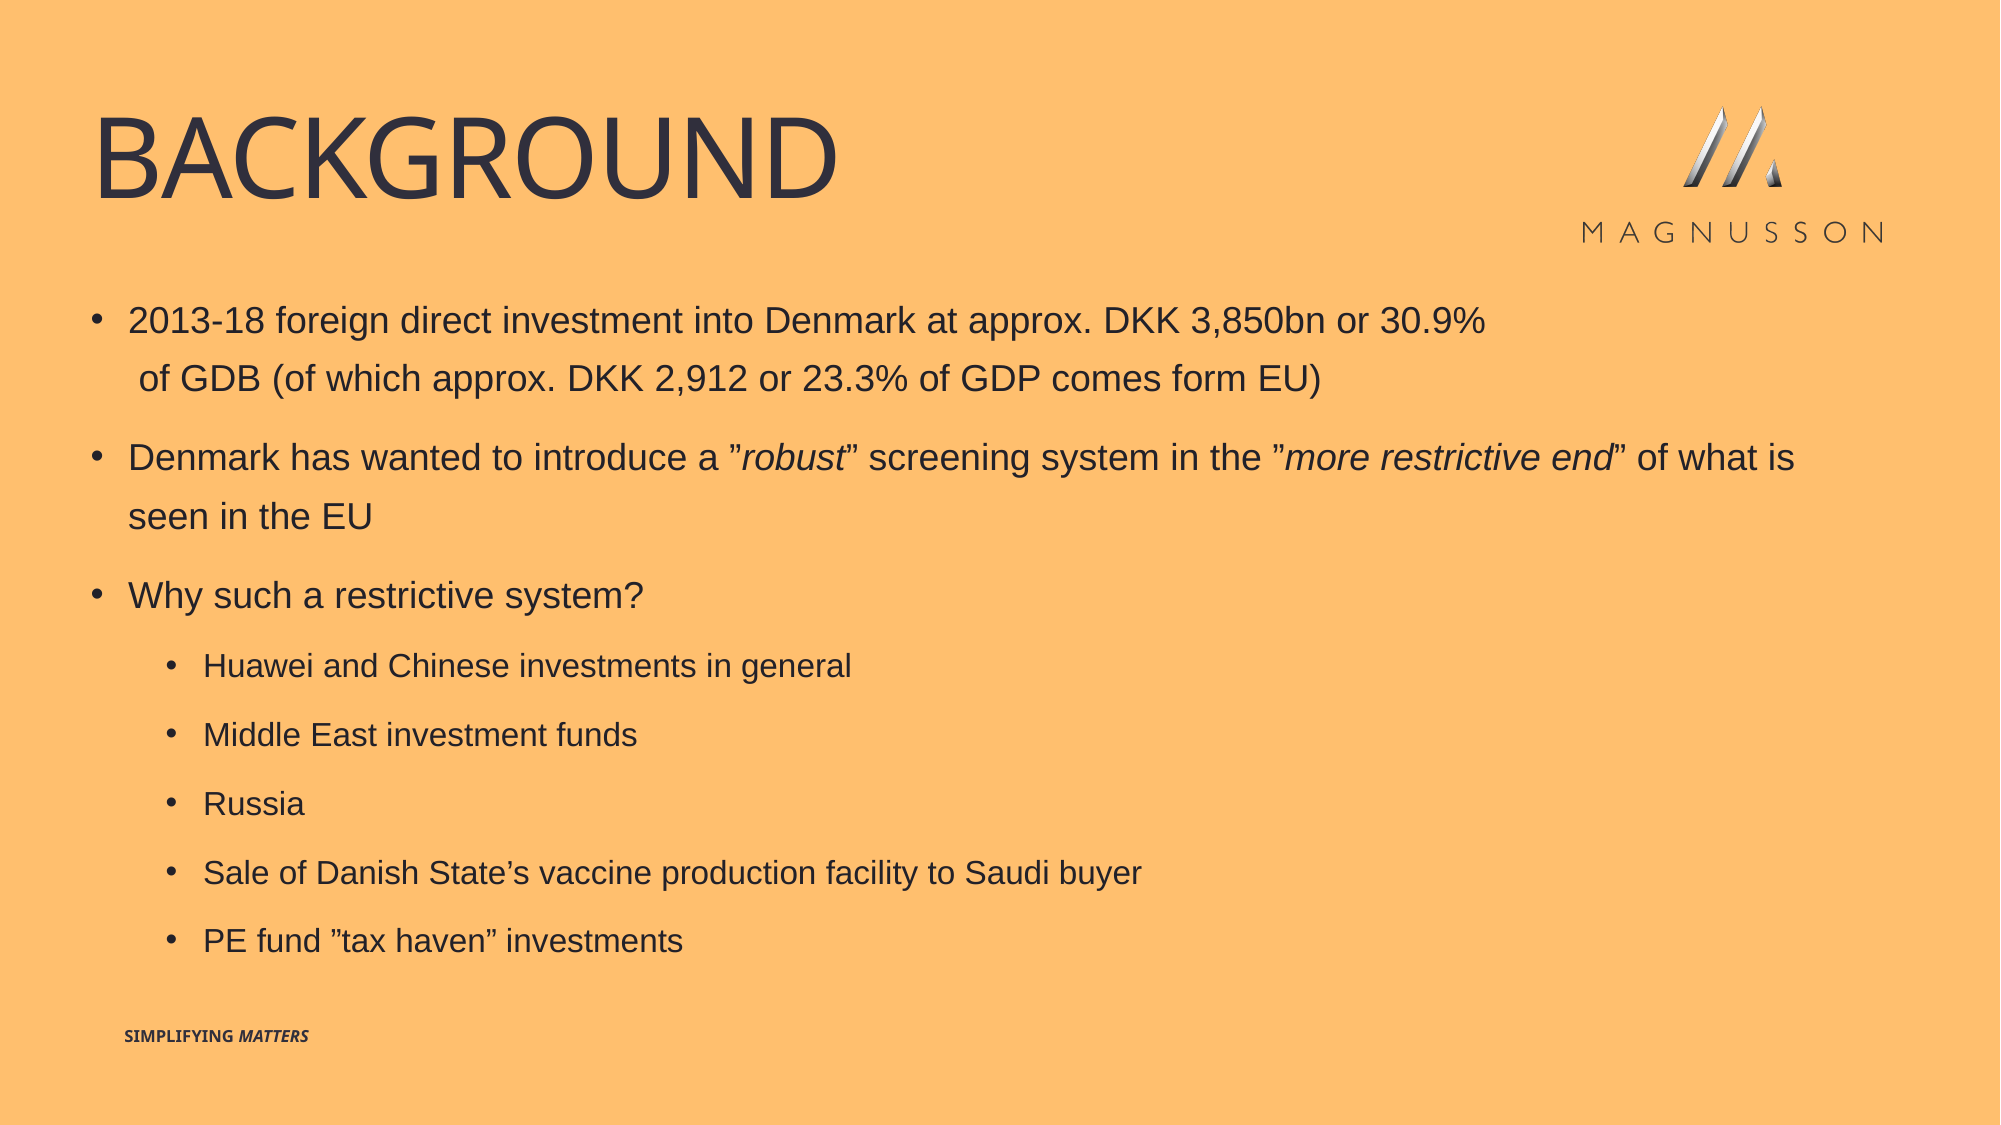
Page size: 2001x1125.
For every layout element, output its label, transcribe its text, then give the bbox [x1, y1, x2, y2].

title Background [75, 78, 1853, 246]
list 2013-18 foreign direct investment into Denmark at approx. DKK 3,850bn or 30.9% of GDB (of which approx. DKK 2,912 or 23.3% of GDP comes form EU) Denmark has wanted to introduce a ”robust” screening system in the ”more restrictive end” of what is seen in the EU Why such a restrictive system? Huawei and Chinese investments in general Middle East investment funds Russia Sale of Danish State’s vaccine production facility to Saudi buyer PE fund ”tax haven” investments [75, 274, 1853, 970]
picture [1583, 32, 1882, 293]
